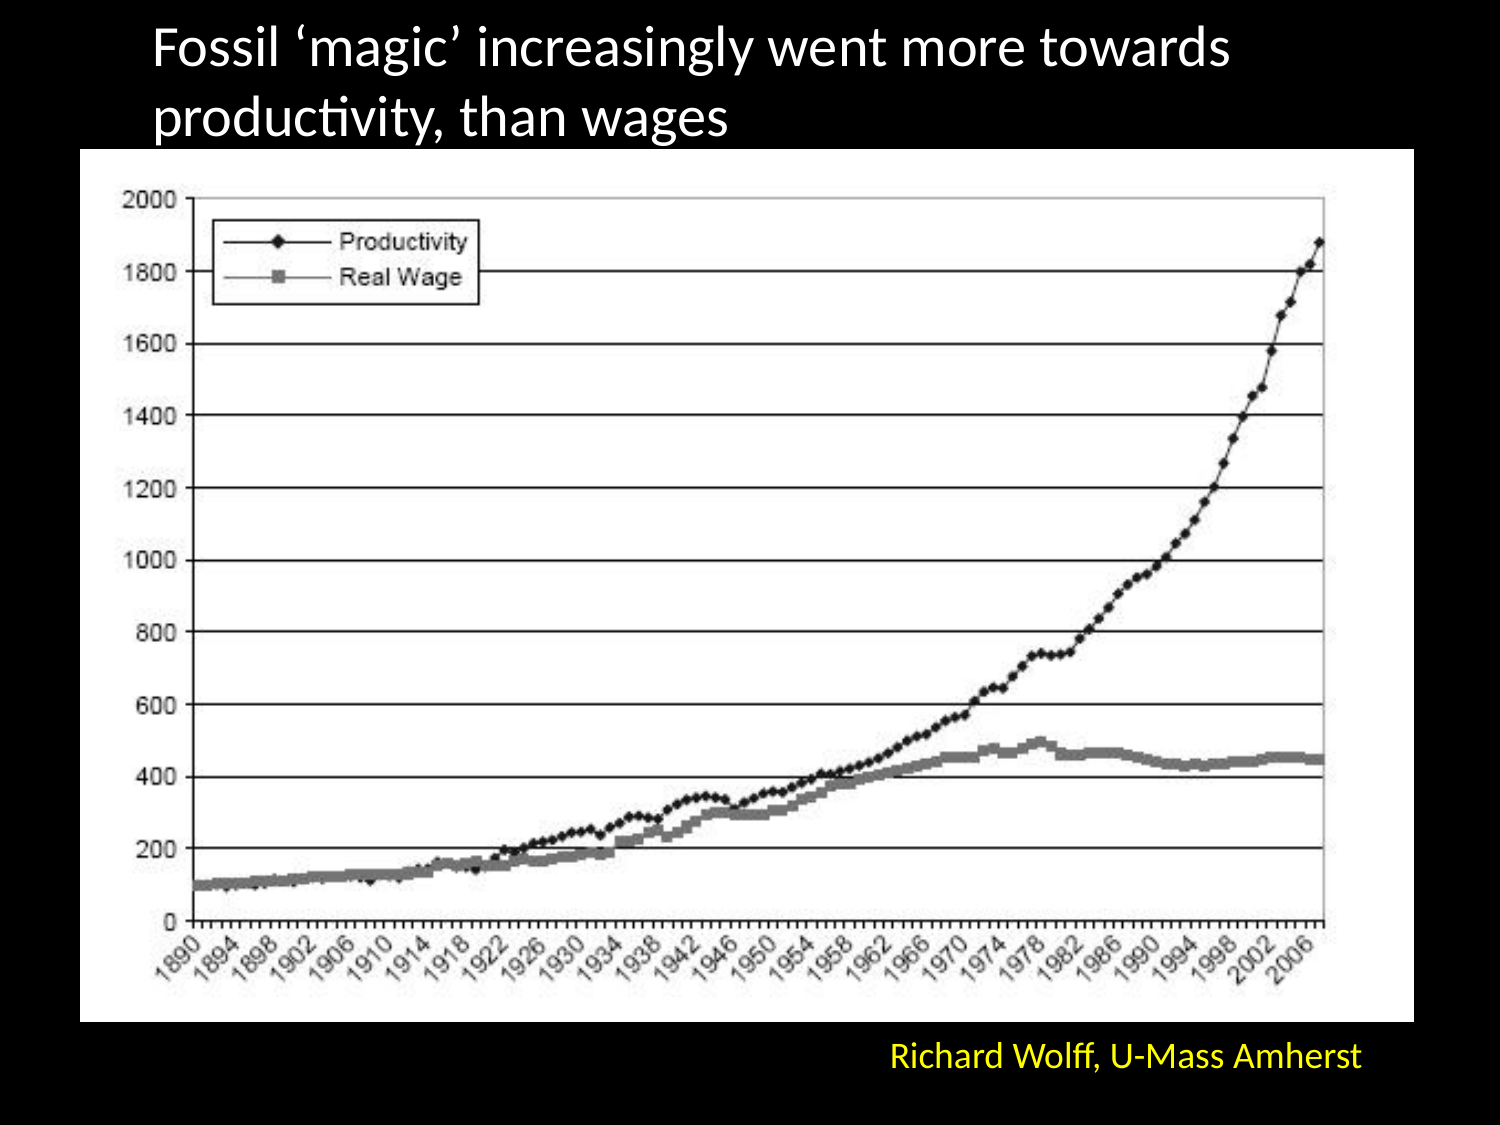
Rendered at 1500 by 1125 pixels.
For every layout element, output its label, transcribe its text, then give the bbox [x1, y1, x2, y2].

text_box Fossil ‘magic’ increasingly went more towards productivity, than wages [137, 0, 1414, 149]
picture [80, 149, 1414, 1023]
text_box Richard Wolff, U-Mass Amherst [875, 1023, 1500, 1084]
